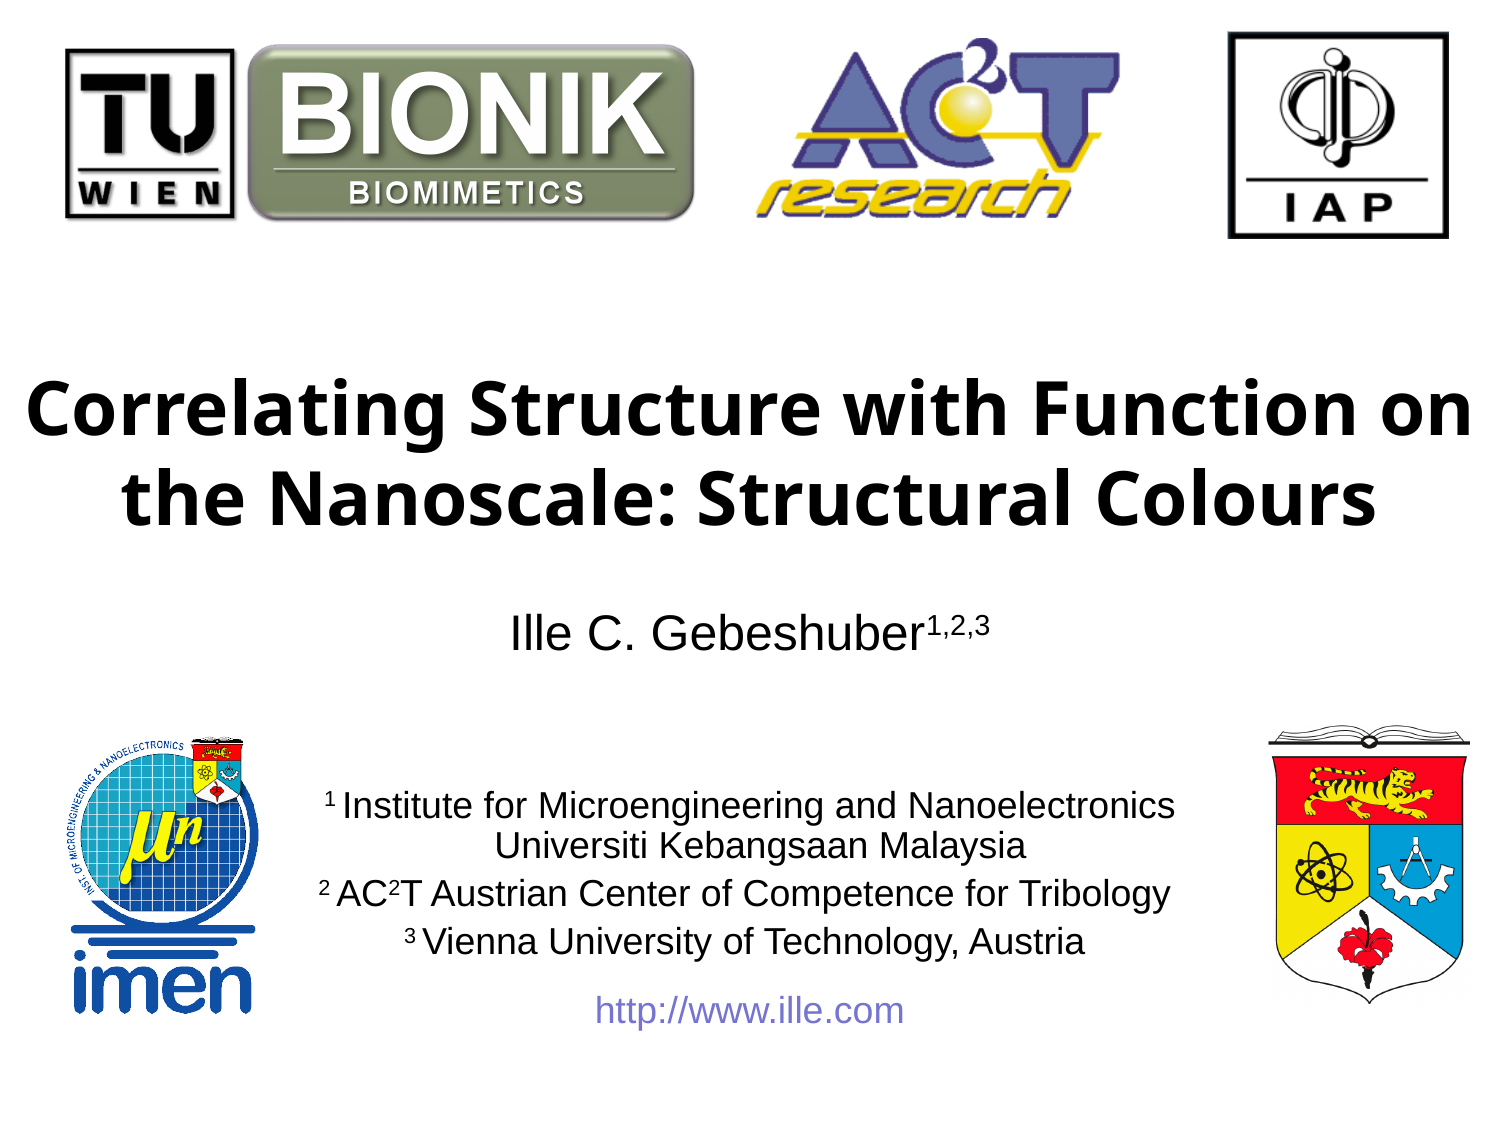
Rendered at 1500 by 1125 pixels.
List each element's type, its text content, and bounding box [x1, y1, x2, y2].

picture [62, 35, 698, 226]
picture [722, 38, 1154, 242]
title Correlating Structure with Function on the Nanoscale: Structural Colours [0, 279, 1500, 600]
subtitle Ille C. Gebeshuber1,2,3 1 Institute for Microengineering and Nanoelectronics Universiti Kebangsaan Malaysia 2 AC2T Austrian Center of Competence for Tribology 3 Vienna University of Technology, Austria http://www.ille.com [0, 600, 1500, 1060]
picture [1226, 31, 1449, 240]
picture [62, 724, 263, 1020]
picture [1265, 724, 1476, 1006]
